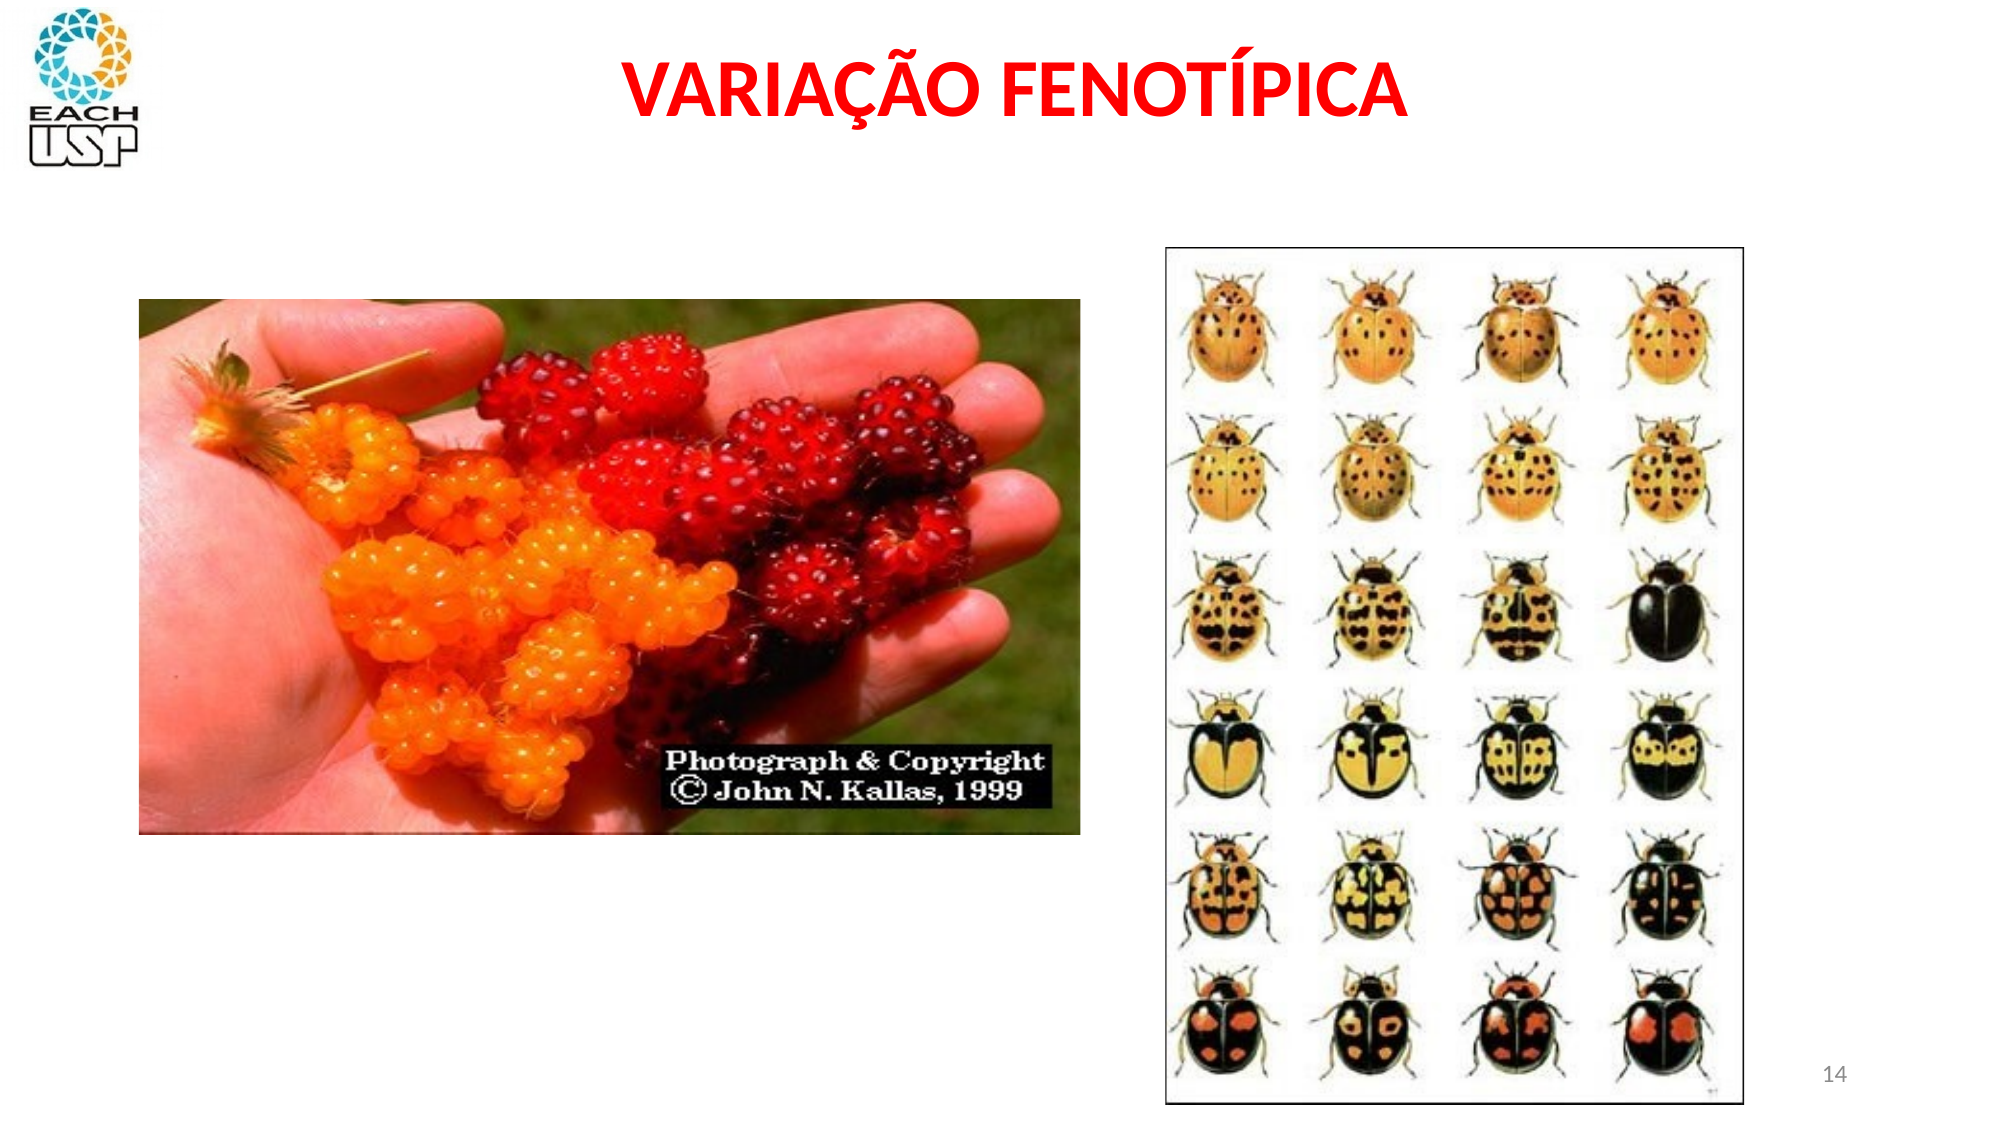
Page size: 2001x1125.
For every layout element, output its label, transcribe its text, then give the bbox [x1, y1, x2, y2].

text_box [1165, 247, 1745, 1105]
text_box VARIAÇÃO FENOTÍPICA [286, 37, 1745, 143]
picture [0, 7, 164, 171]
text_box [138, 299, 1081, 836]
slide_number 14 [1412, 1042, 1863, 1103]
